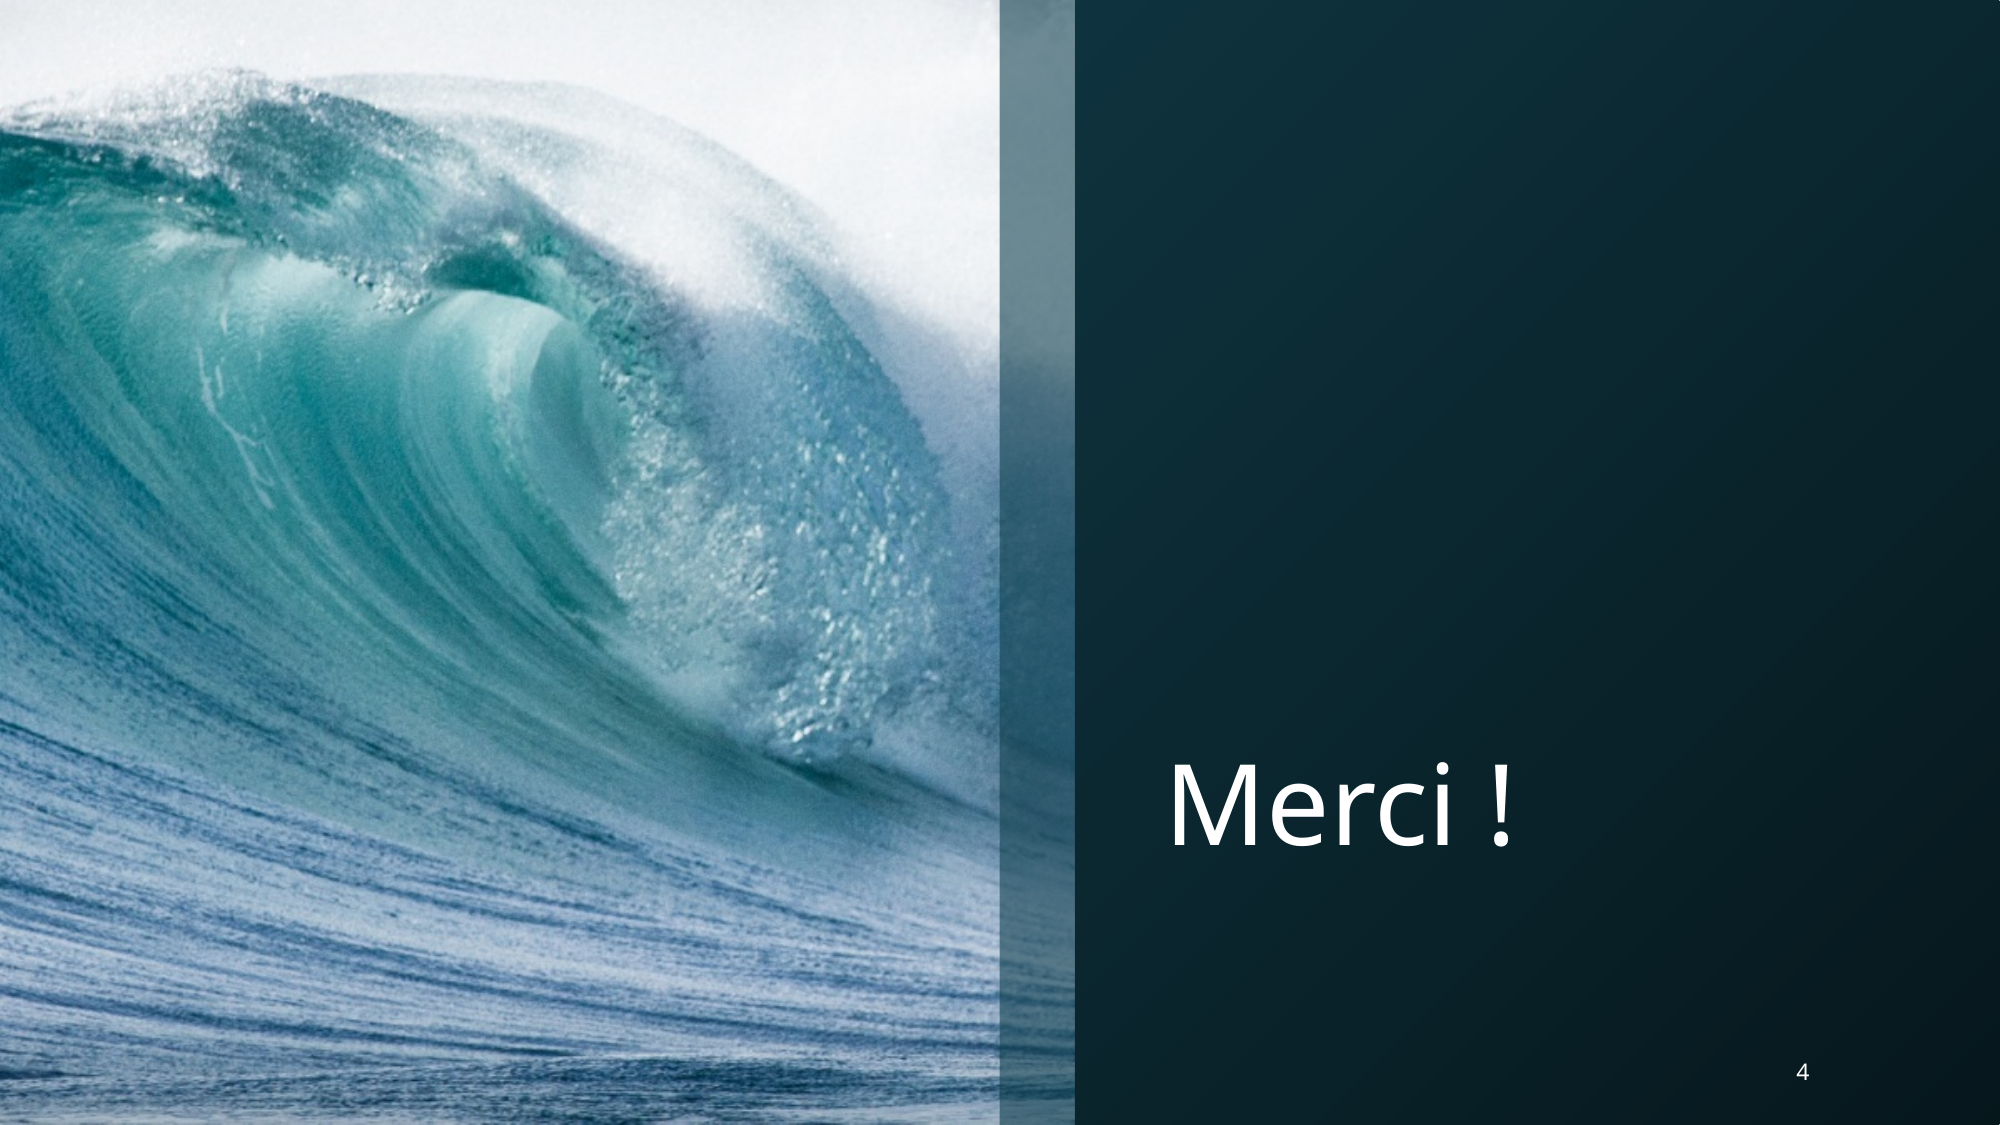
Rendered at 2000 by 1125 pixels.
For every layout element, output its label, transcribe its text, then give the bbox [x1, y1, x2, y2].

title Merci ! [1149, 262, 1900, 875]
slide_number 4 [1649, 1050, 1825, 1096]
picture [0, 0, 1075, 1125]
